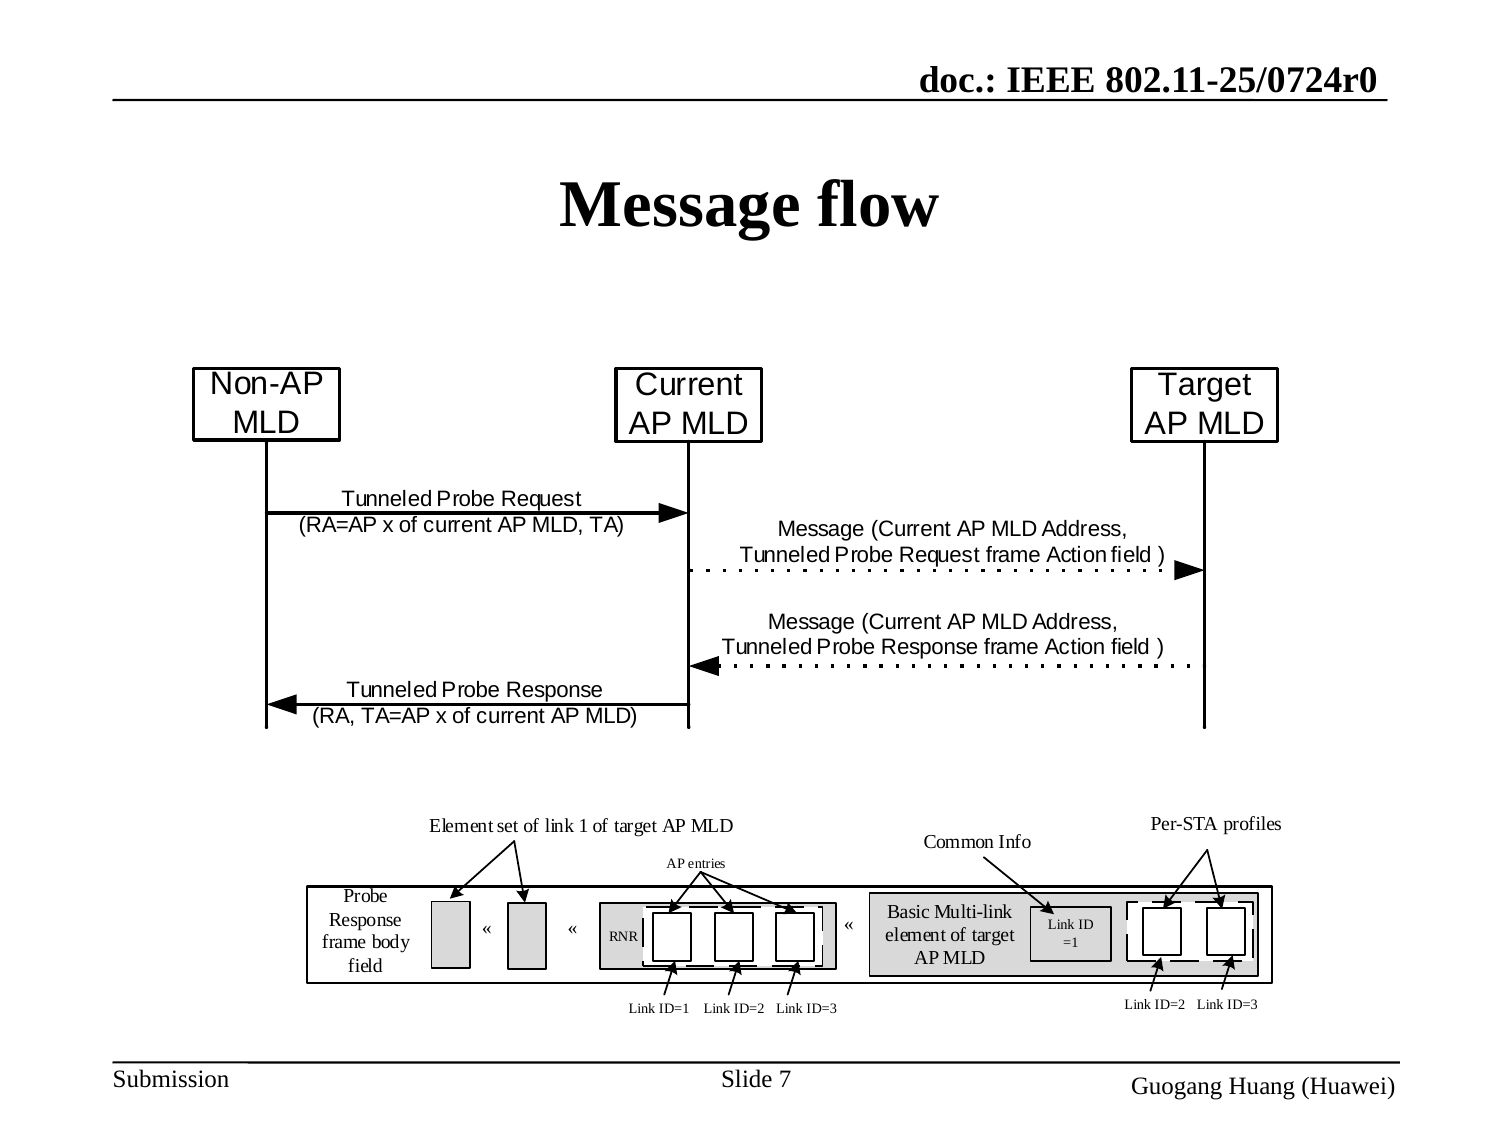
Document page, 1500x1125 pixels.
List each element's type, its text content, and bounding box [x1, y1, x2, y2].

footer Guogang Huang (Huawei) [1116, 1062, 1436, 1093]
picture [302, 805, 1297, 1024]
picture [188, 353, 1281, 740]
slide_number Slide 7 [712, 1061, 800, 1093]
title Message flow [112, 112, 1388, 288]
